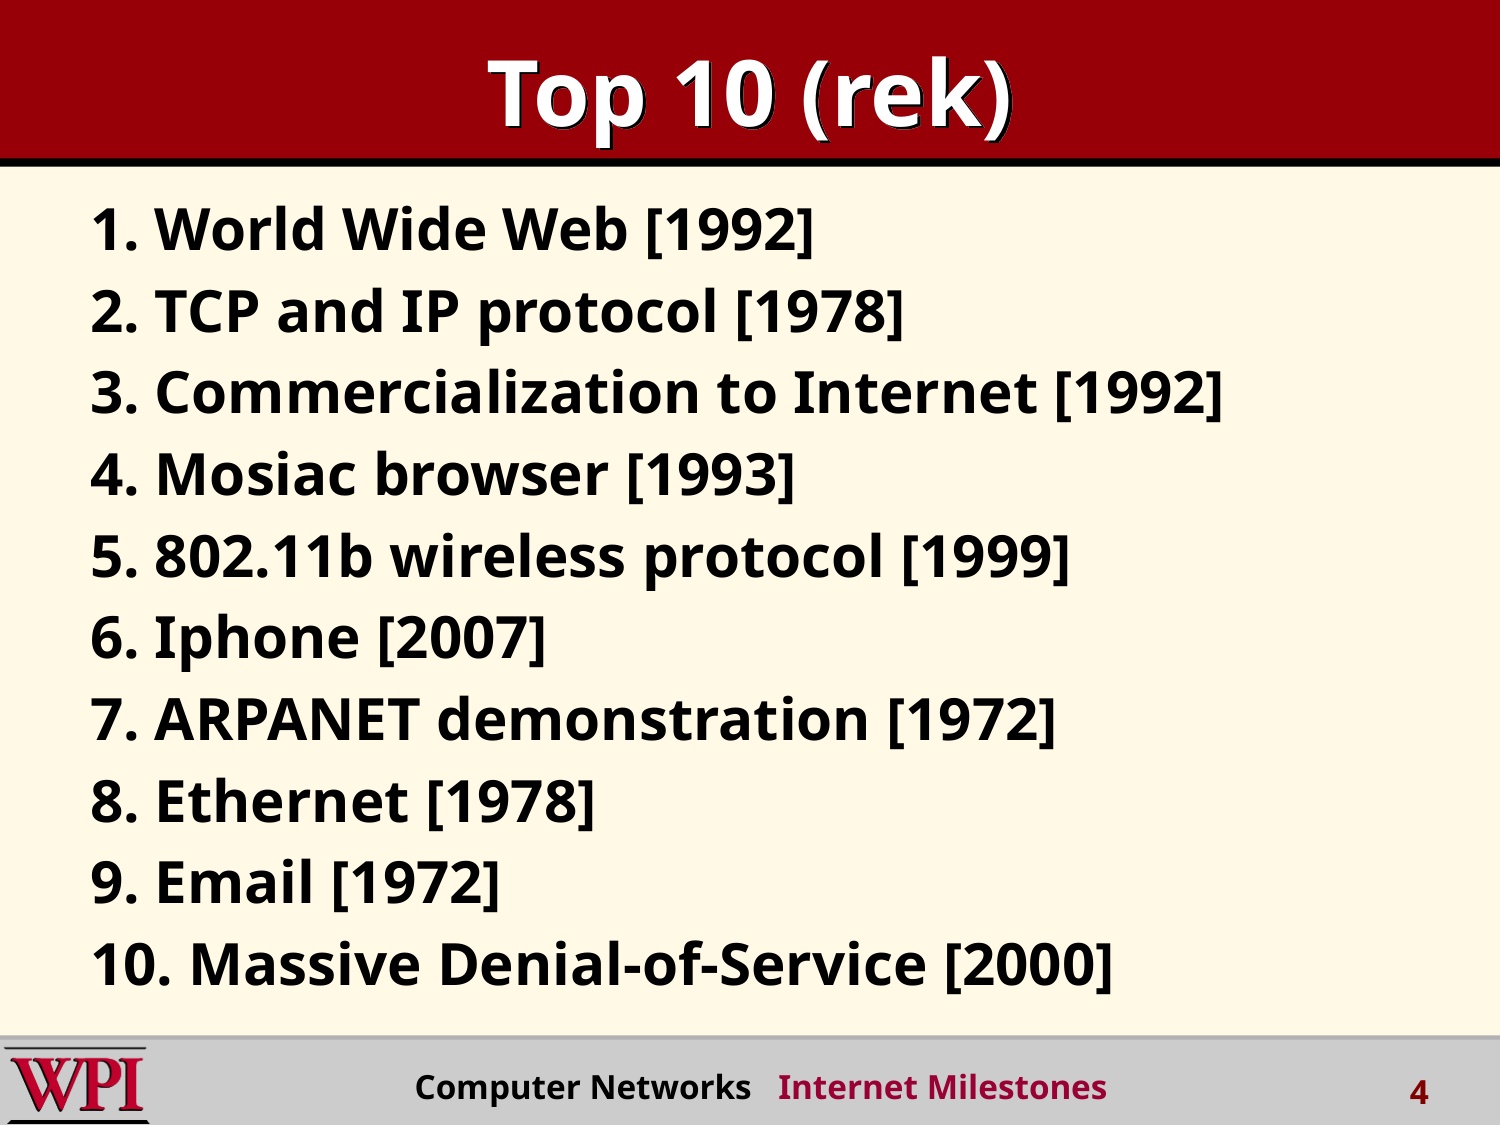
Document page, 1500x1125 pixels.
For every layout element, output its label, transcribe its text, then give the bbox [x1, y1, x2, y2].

list 1. World Wide Web [1992] 2. TCP and IP protocol [1978] 3. Commercialization to Internet [1992] 4. Mosiac browser [1993] 5. 802.11b wireless protocol [1999] 6. Iphone [2007] 7. ARPANET demonstration [1972] 8. Ethernet [1978] 9. Email [1972] 10. Massive Denial-of-Service [2000] [74, 184, 1426, 973]
slide_number 4 [1344, 1063, 1495, 1102]
picture [0, 1040, 1500, 1125]
picture [0, 0, 1500, 158]
footer Computer Networks Internet Milestones [210, 1058, 1304, 1107]
picture [0, 167, 1500, 1035]
title Top 10 (rek) [29, 18, 1471, 150]
